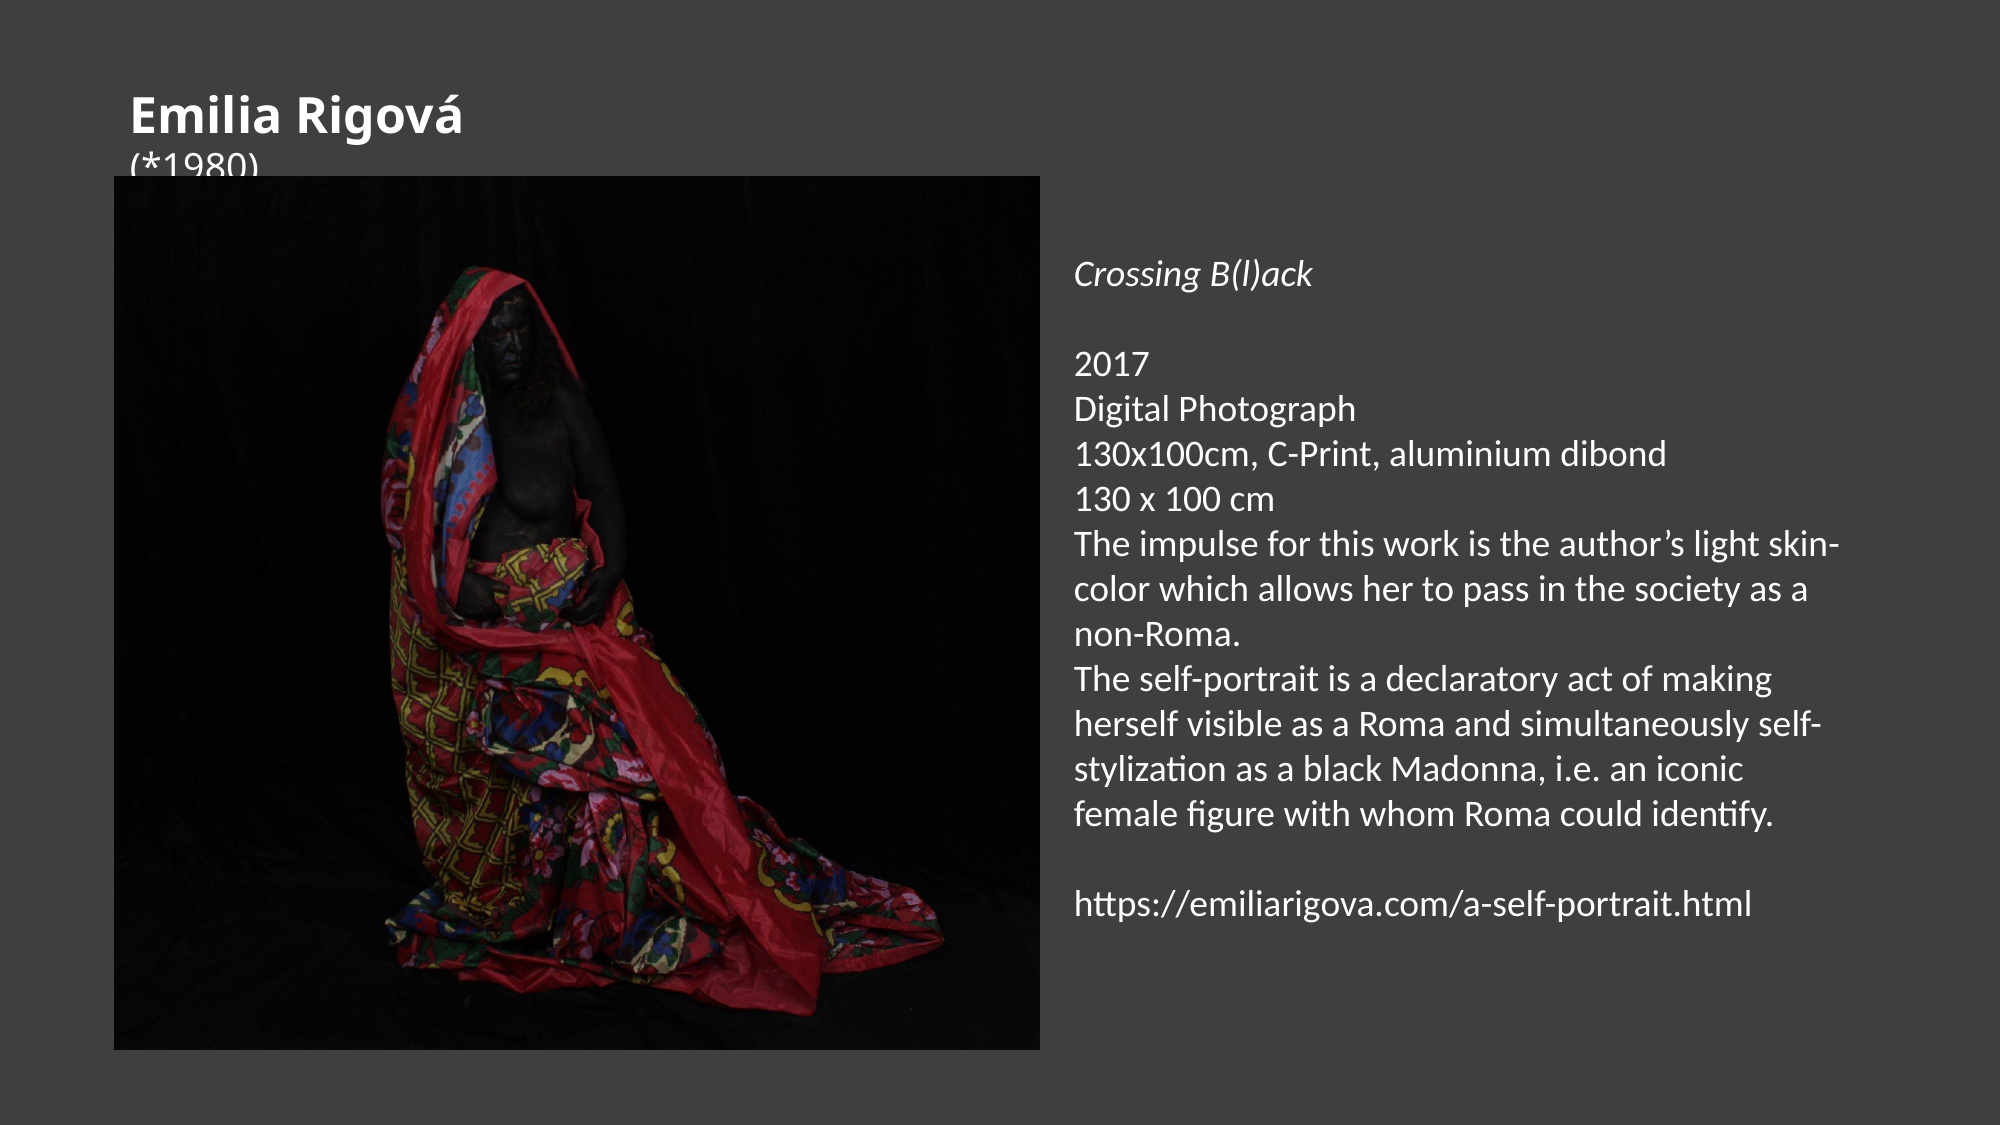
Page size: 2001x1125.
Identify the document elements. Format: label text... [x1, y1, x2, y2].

text_box Emilia Rigová (*1980) [114, 75, 620, 175]
picture [114, 176, 1040, 1050]
text_box Crossing B(l)ack 2017 Digital Photograph 130x100cm, C-Print, aluminium dibond 130 x 100 cm The impulse for this work is the author’s light skin-color which allows her to pass in the society as a non-Roma. The self-portrait is a declaratory act of making herself visible as a Roma and simultaneously self-stylization as a black Madonna, i.e. an iconic female figure with whom Roma could identify. https://emiliarigova.com/a-self-portrait.html [1059, 241, 1861, 977]
